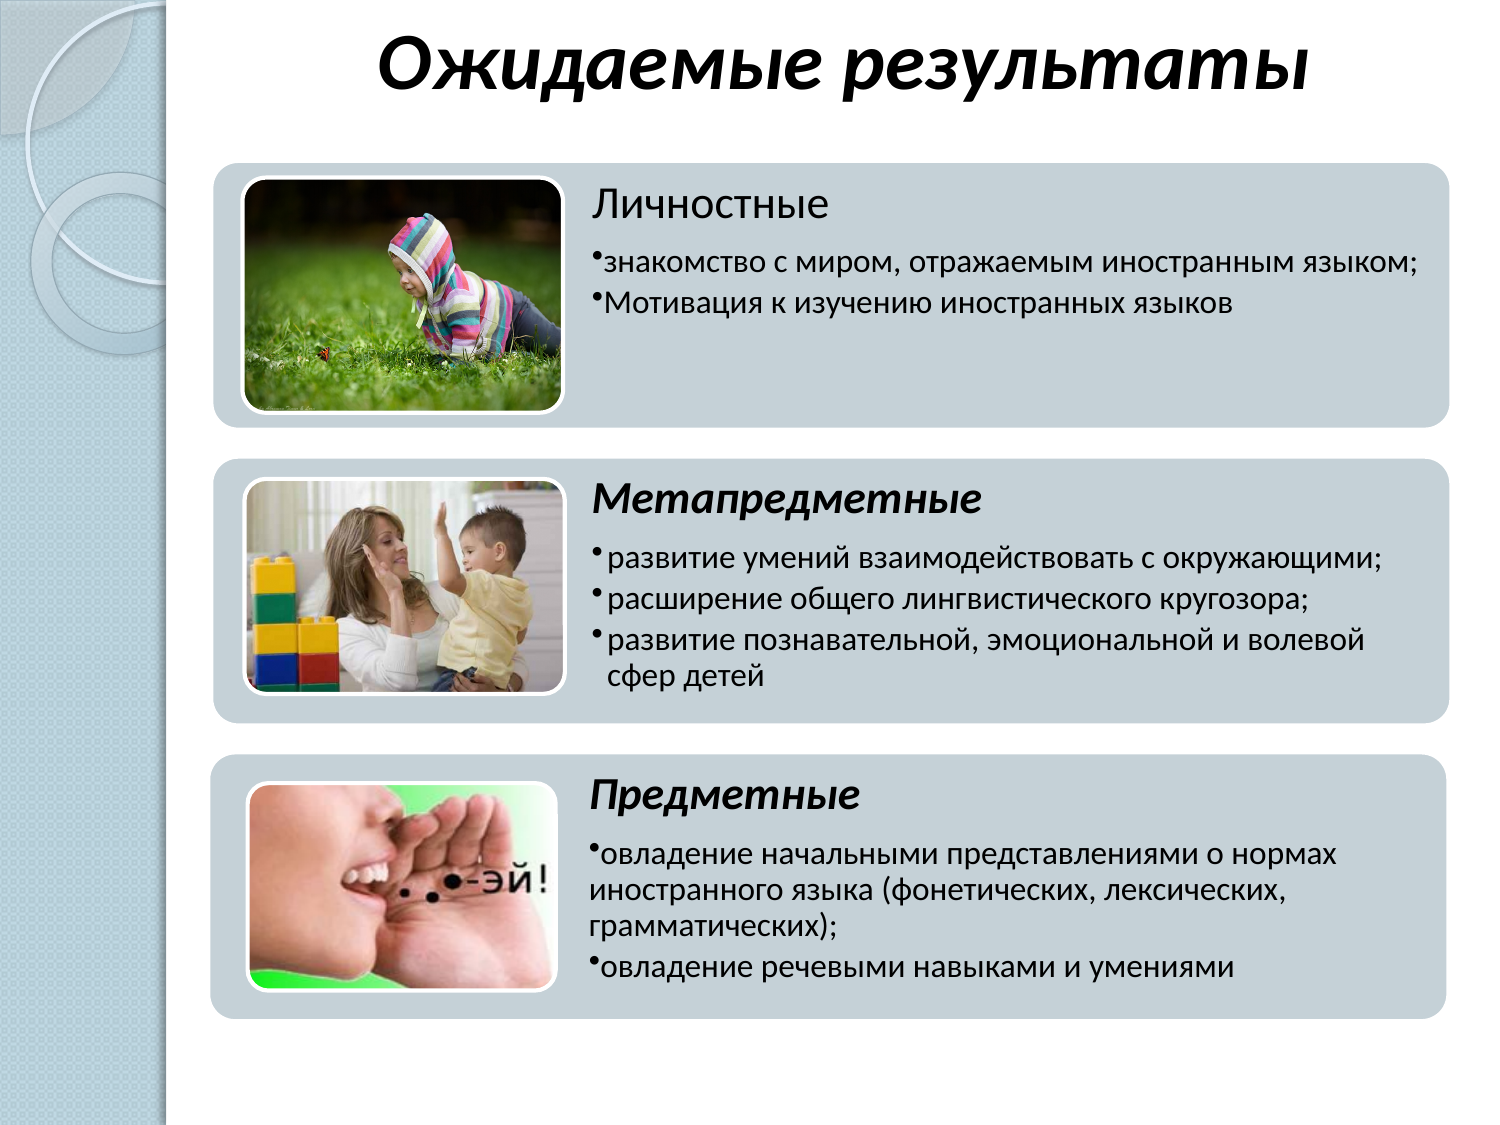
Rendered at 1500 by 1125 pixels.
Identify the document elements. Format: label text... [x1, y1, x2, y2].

title Ожидаемые результаты [235, 0, 1466, 114]
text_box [206, 160, 1448, 1022]
